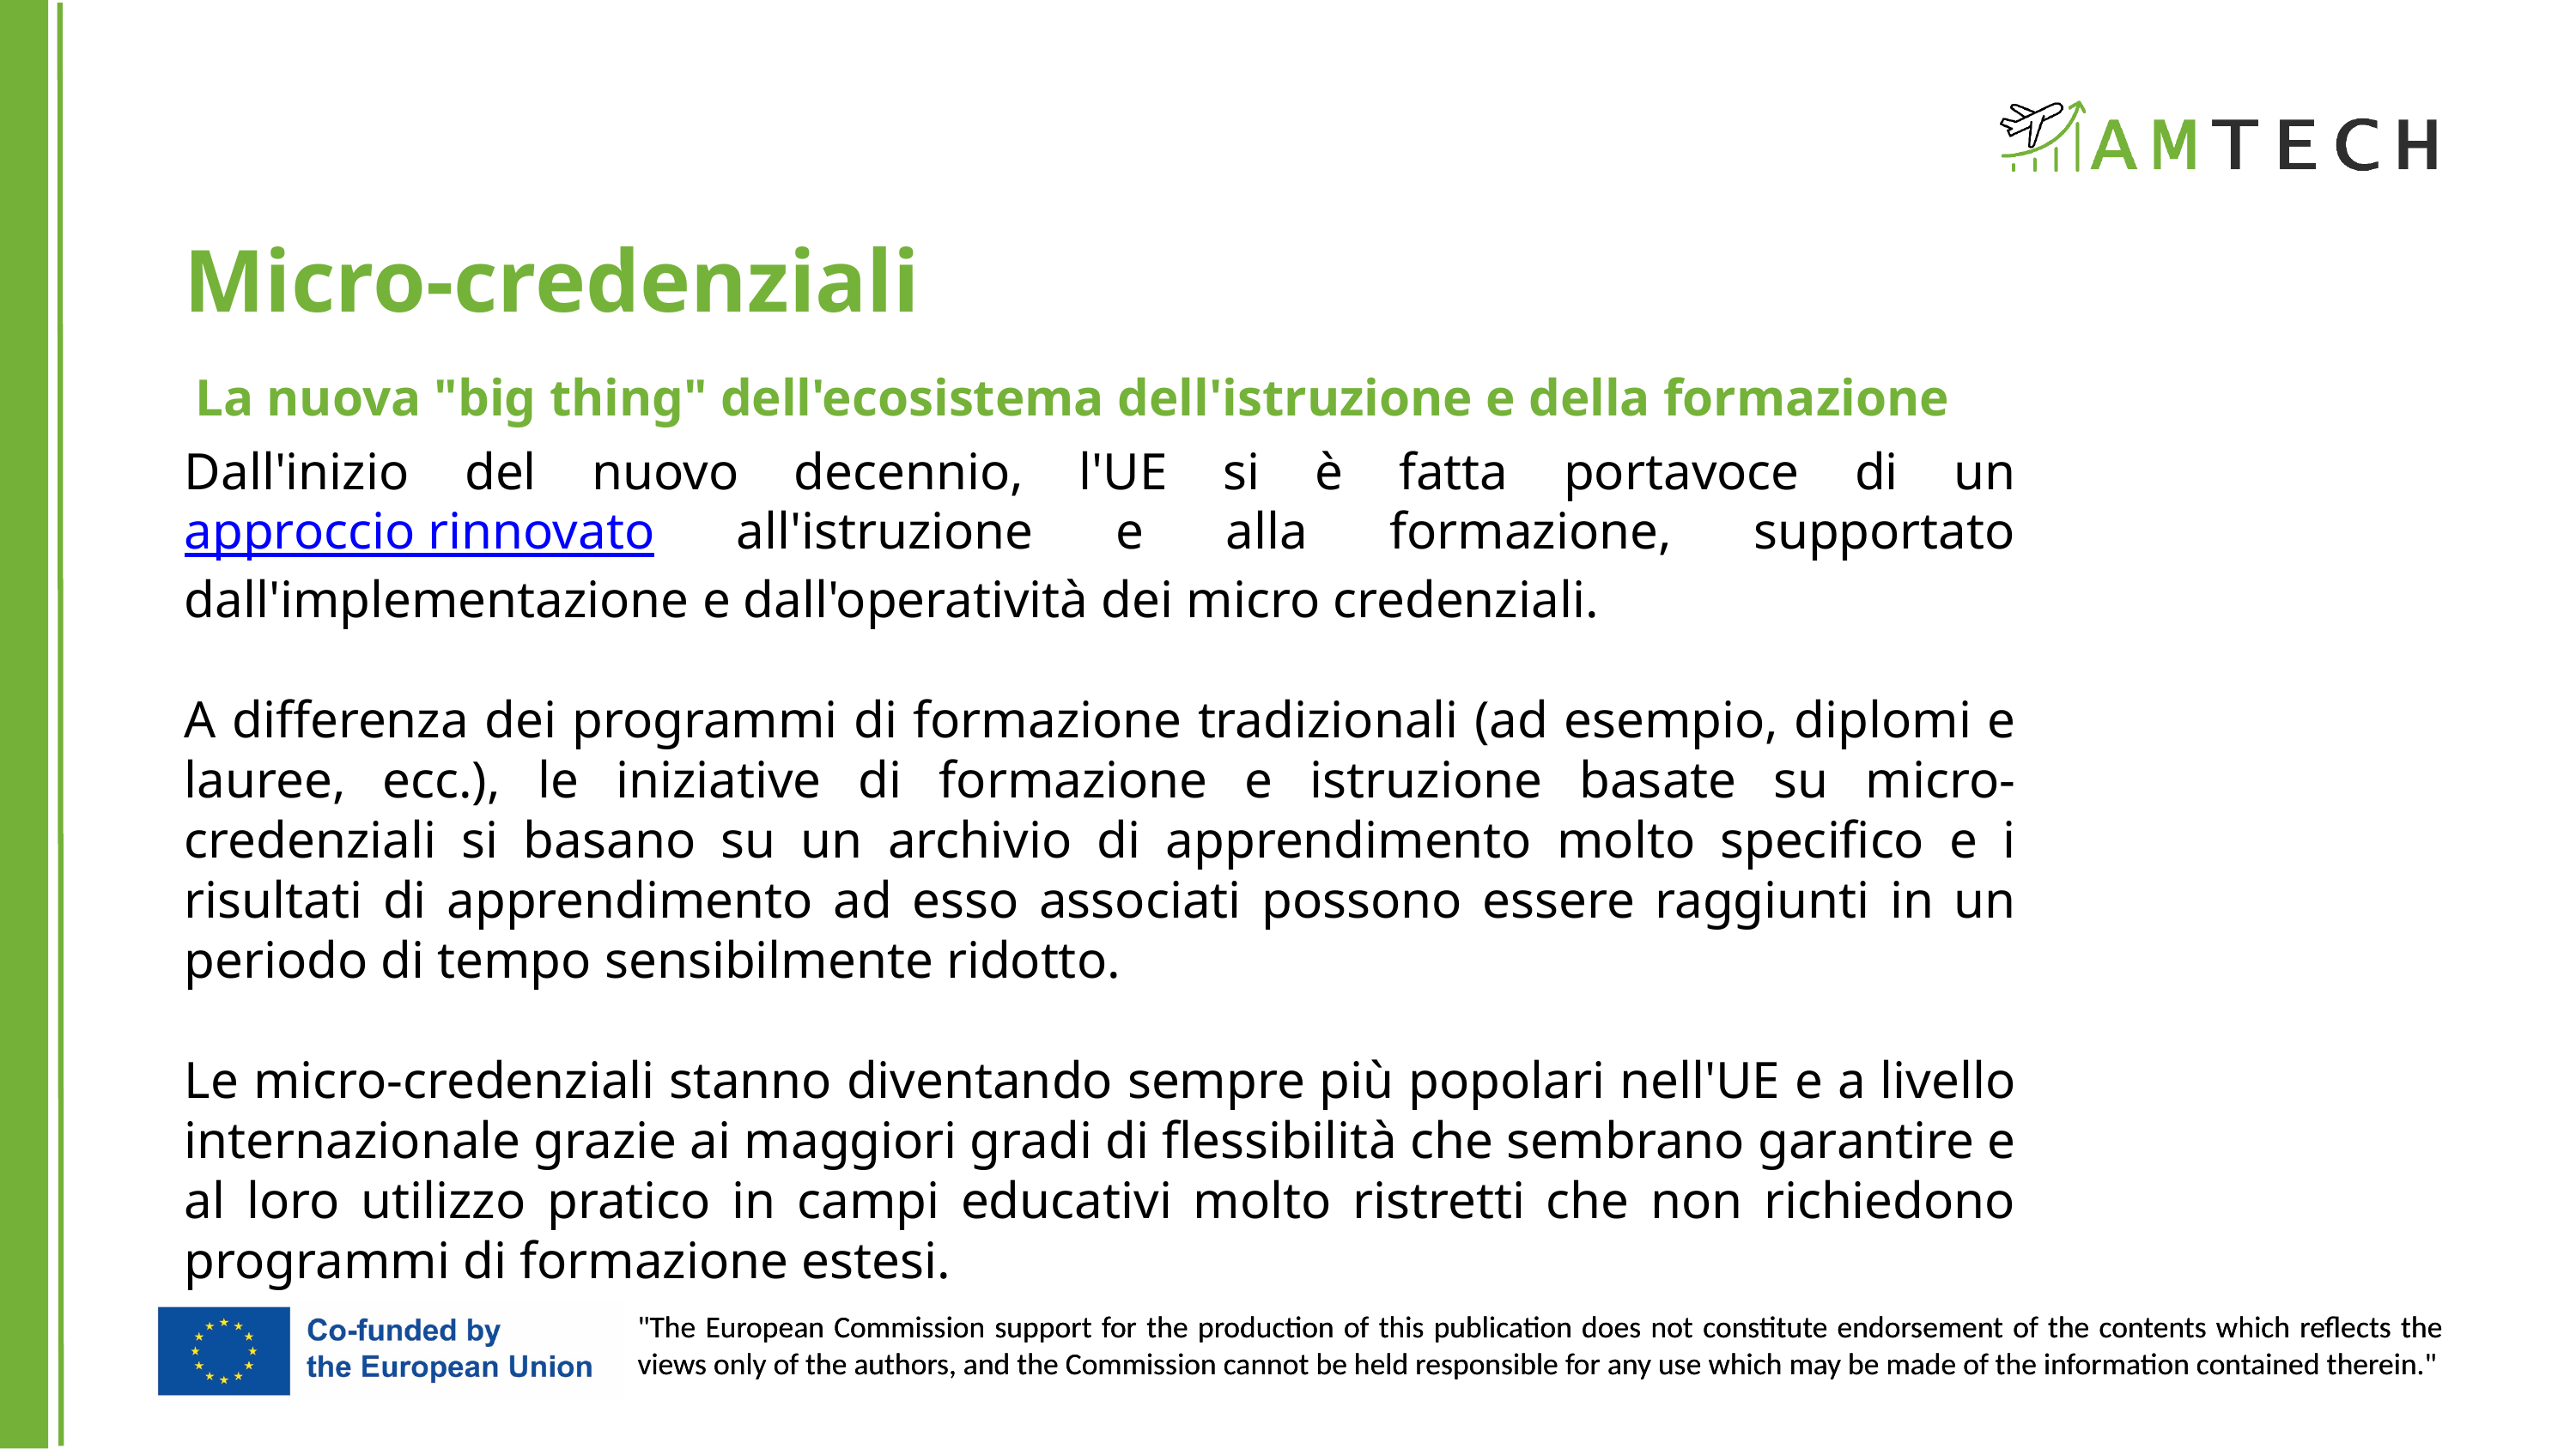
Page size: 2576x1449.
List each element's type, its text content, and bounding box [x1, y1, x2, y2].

text_box Micro-credenziali [172, 220, 2533, 336]
picture [152, 1301, 625, 1401]
text_box Dall'inizio del nuovo decennio, l'UE si è fatta portavoce di un approccio rinnovato all'istruzione e alla formazione, supportato dall'implementazione e dall'operatività dei micro credenziali. A differenza dei programmi di formazione tradizionali (ad esempio, diplomi e lauree, ecc.), le iniziative di formazione e istruzione basate su micro-credenziali si basano su un archivio di apprendimento molto specifico e i risultati di apprendimento ad esso associati possono essere raggiunti in un periodo di tempo sensibilmente ridotto. Le micro-credenziali stanno diventando sempre più popolari nell'UE e a livello internazionale grazie ai maggiori gradi di flessibilità che sembrano garantire e al loro utilizzo pratico in campi educativi molto ristretti che non richiedono programmi di formazione estesi. [171, 433, 2029, 1295]
text_box La nuova "big thing" dell'ecosistema dell'istruzione e della formazione [182, 359, 2211, 433]
picture [1993, 91, 2458, 179]
